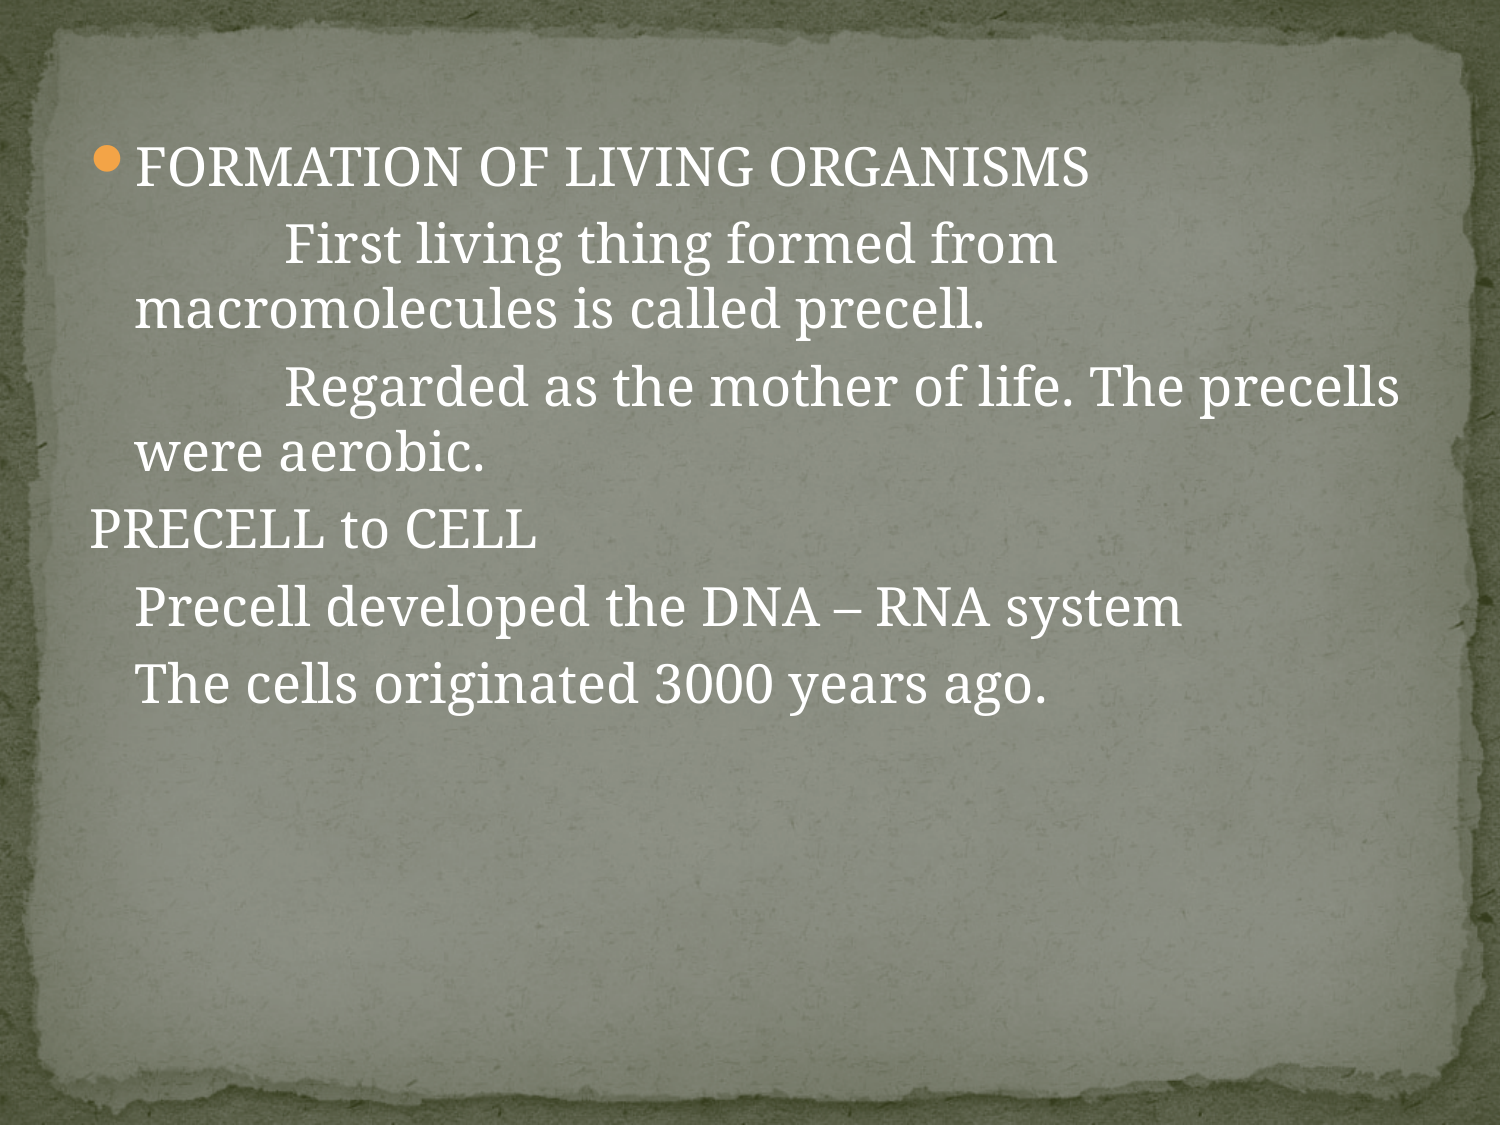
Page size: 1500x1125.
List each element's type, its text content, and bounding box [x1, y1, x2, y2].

list FORMATION OF LIVING ORGANISMS First living thing formed from macromolecules is called precell. Regarded as the mother of life. The precells were aerobic. PRECELL to CELL Precell developed the DNA – RNA system The cells originated 3000 years ago. [75, 125, 1425, 868]
